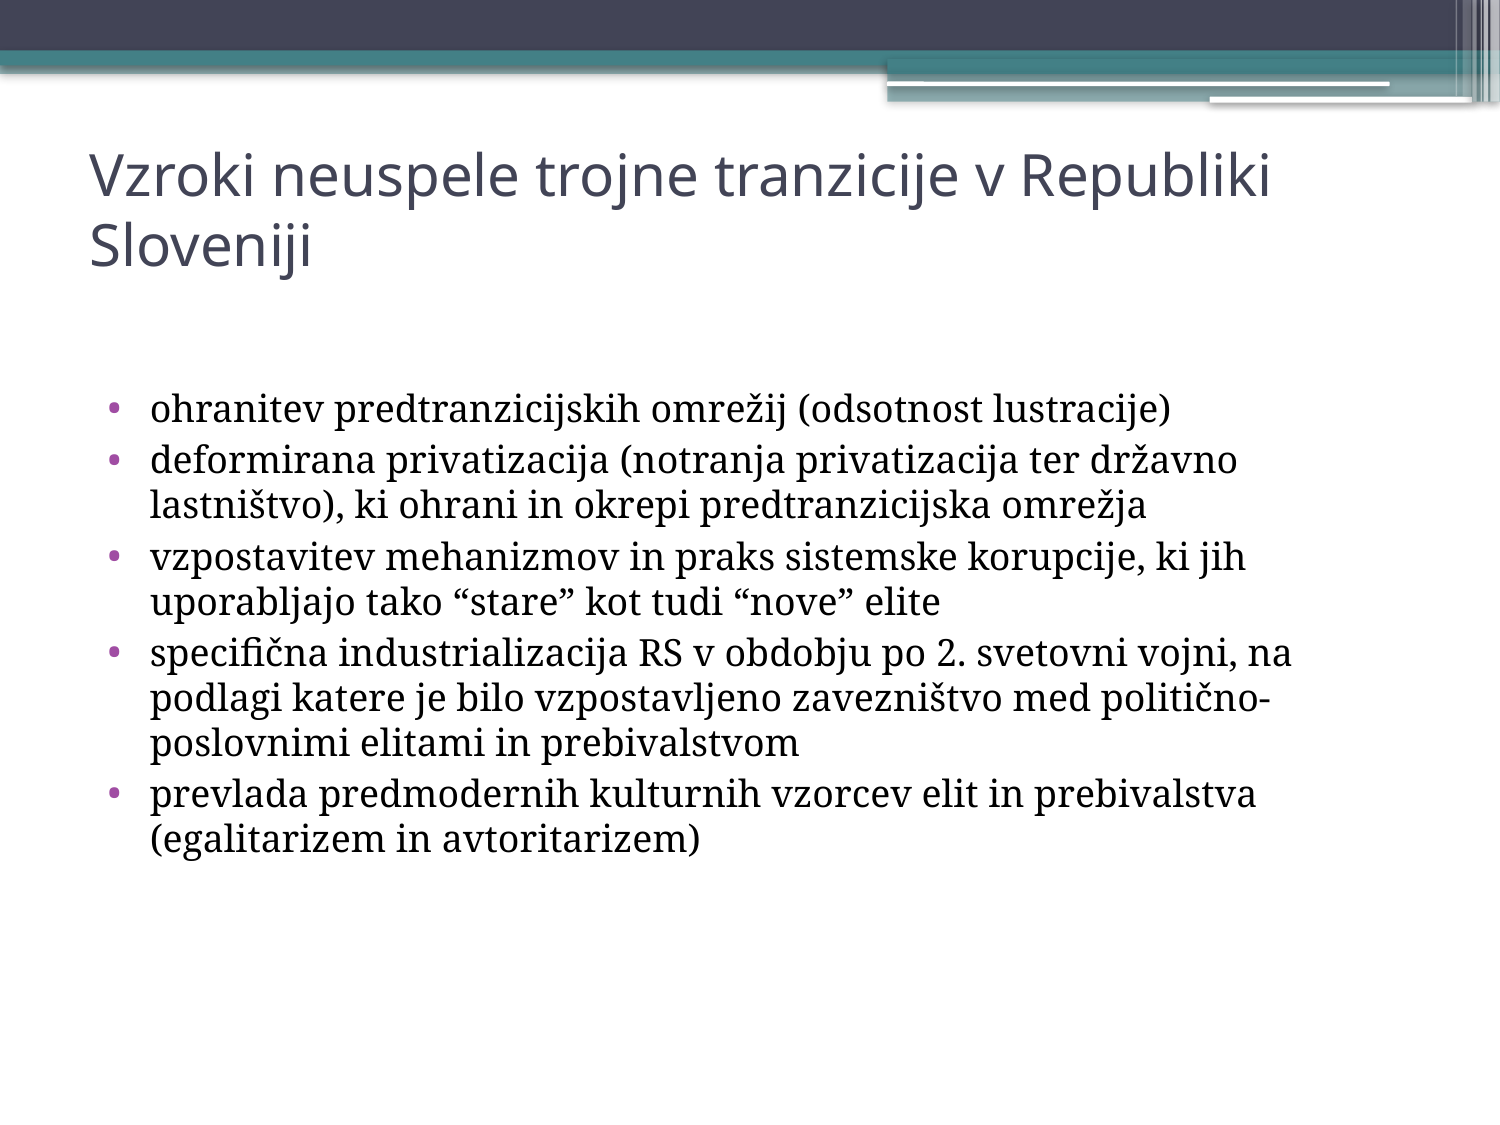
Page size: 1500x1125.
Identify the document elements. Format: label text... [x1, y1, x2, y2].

title Vzroki neuspele trojne tranzicije v Republiki Sloveniji [75, 78, 1425, 326]
list ohranitev predtranzicijskih omrežij (odsotnost lustracije) deformirana privatizacija (notranja privatizacija ter državno lastništvo), ki ohrani in okrepi predtranzicijska omrežja vzpostavitev mehanizmov in praks sistemske korupcije, ki jih uporabljajo tako “stare” kot tudi “nove” elite specifična industrializacija RS v obdobju po 2. svetovni vojni, na podlagi katere je bilo vzpostavljeno zavezništvo med politično-poslovnimi elitami in prebivalstvom prevlada predmodernih kulturnih vzorcev elit in prebivalstva (egalitarizem in avtoritarizem) [75, 326, 1425, 1079]
